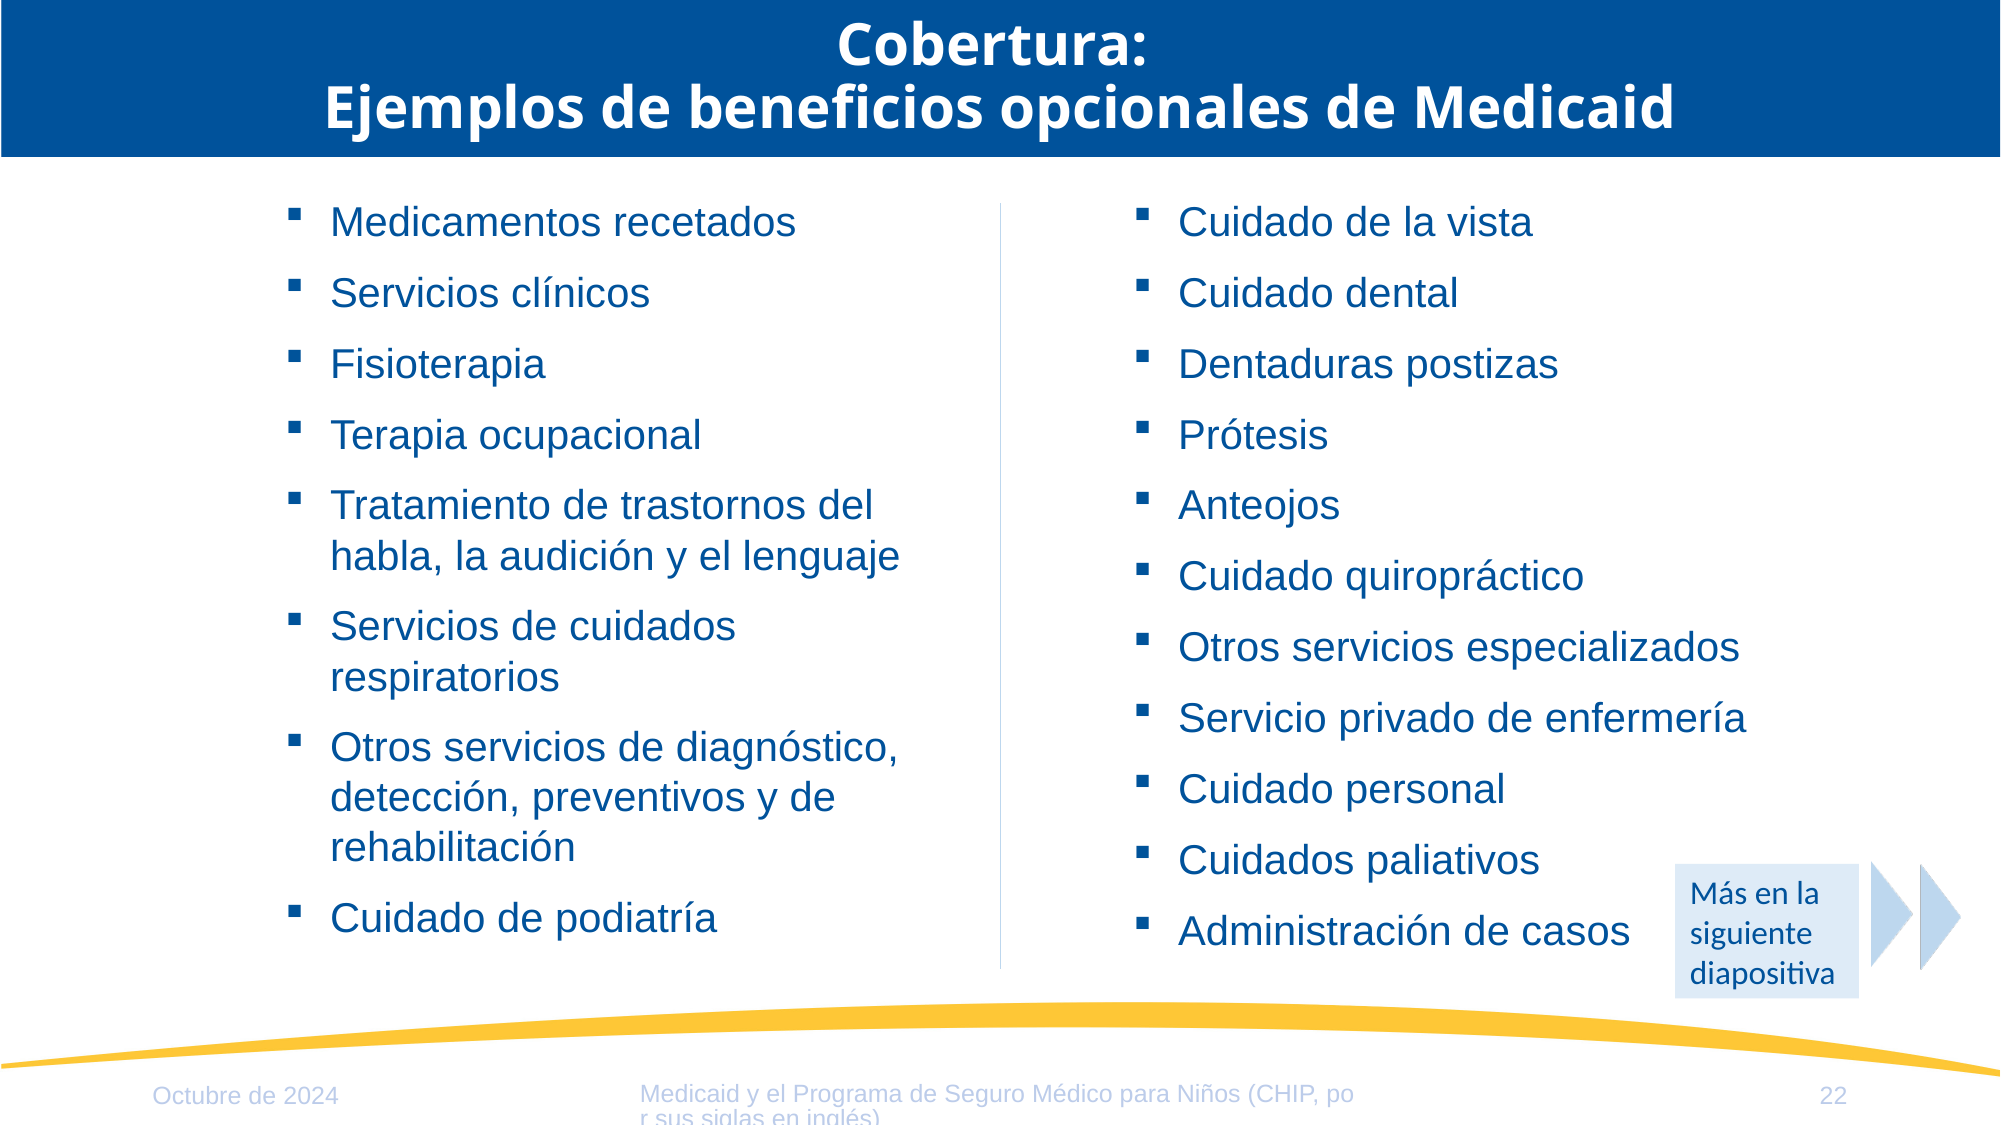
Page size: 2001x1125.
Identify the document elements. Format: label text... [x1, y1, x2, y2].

slide_number 22 [1412, 1065, 1863, 1125]
footer Medicaid y el Programa de Seguro Médico para Niños (CHIP, por sus siglas en inglés) [624, 1062, 1375, 1123]
list Medicamentos recetados Servicios clínicos Fisioterapia Terapia ocupacional Tratamiento de trastornos del habla, la audición y el lenguaje Servicios de cuidados respiratorios Otros servicios de diagnóstico, detección, preventivos y de rehabilitación Cuidado de podiatría Cuidado de la vista Cuidado dental Dentaduras postizas Prótesis Anteojos Cuidado quiropráctico Otros servicios especializados Servicio privado de enfermería Cuidado personal Cuidados paliativos Administración de casos [225, 187, 1832, 1007]
text_box Más en la siguiente diapositiva [1675, 863, 1859, 999]
title Cobertura: Ejemplos de beneficios opcionales de Medicaid [0, 0, 2000, 156]
slide_number Octubre de 2024 [137, 1065, 588, 1125]
picture [0, 0, 2001, 1125]
